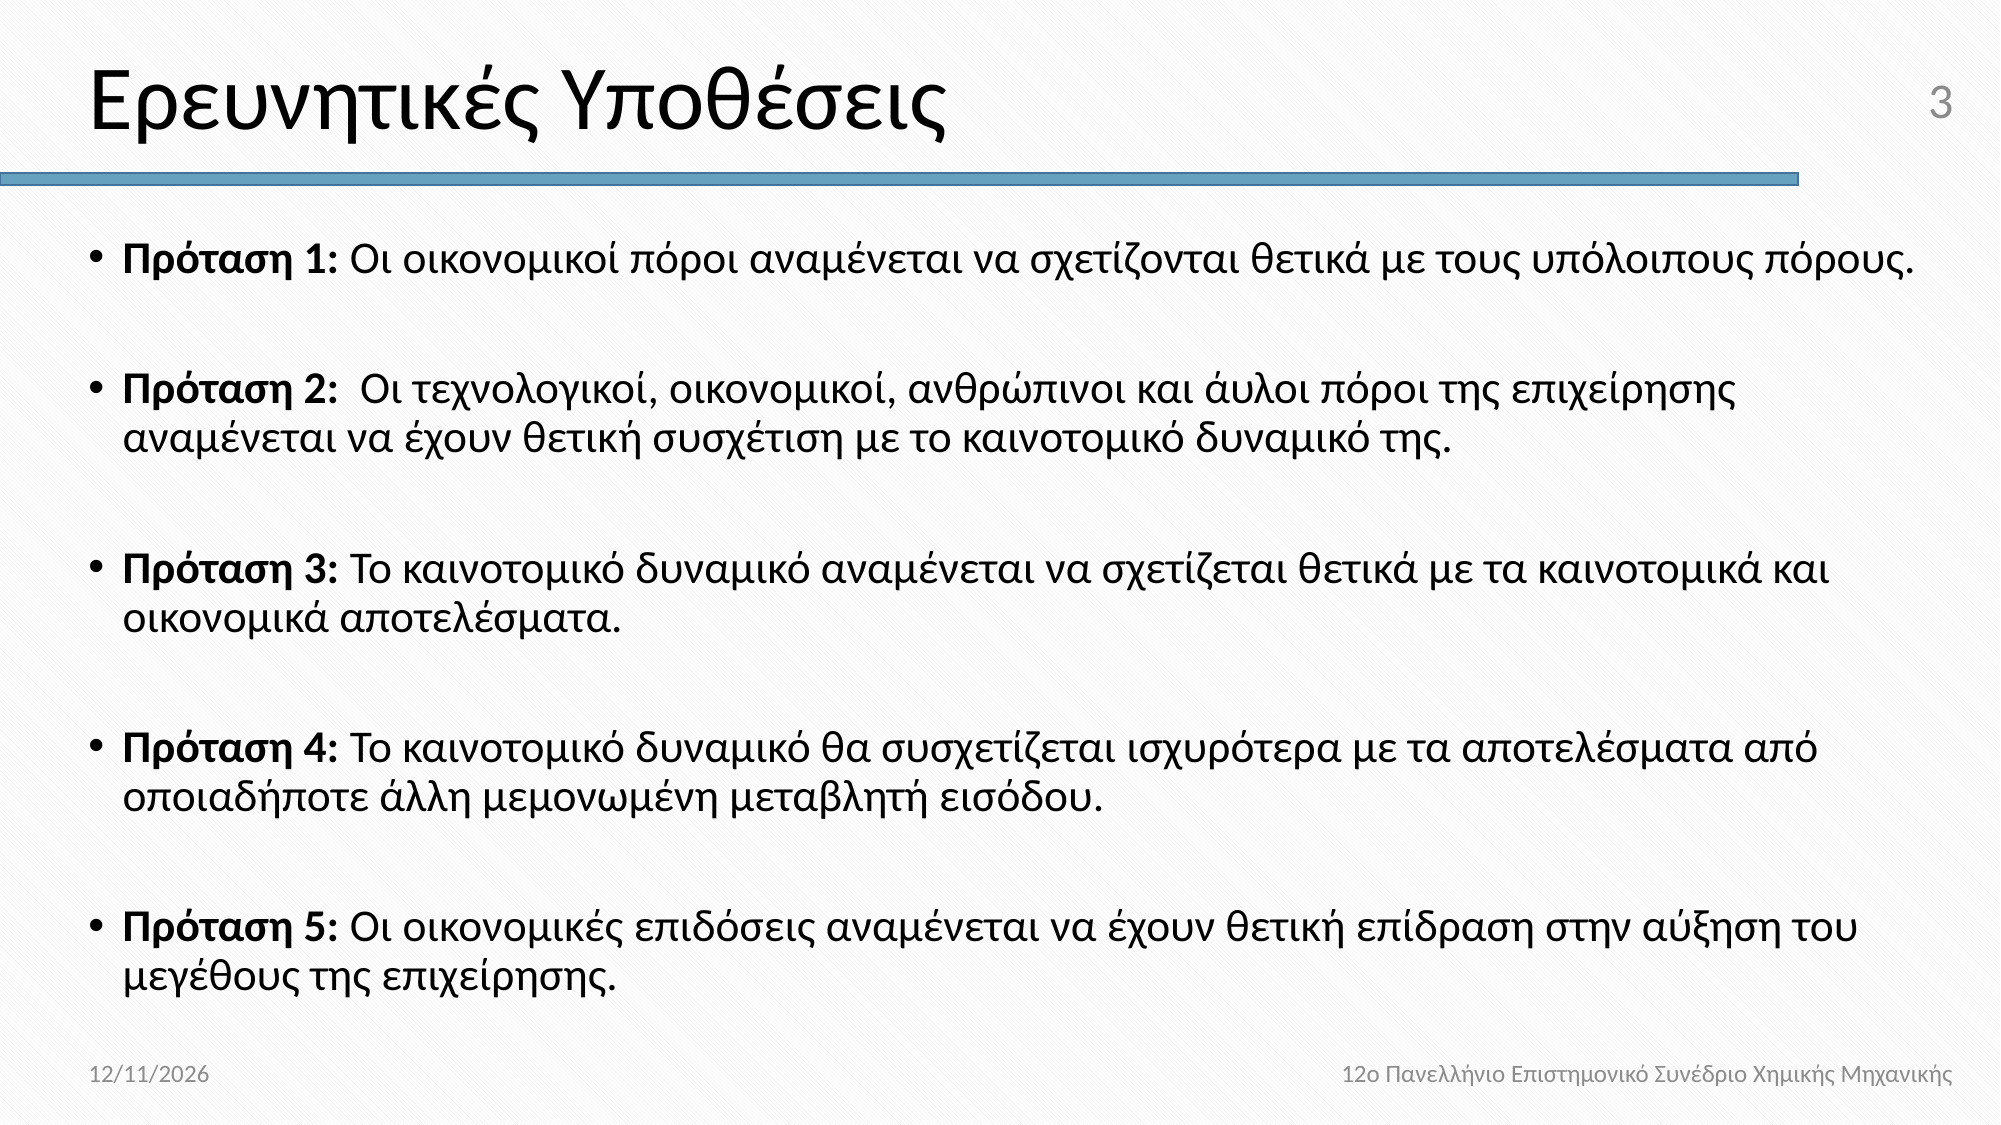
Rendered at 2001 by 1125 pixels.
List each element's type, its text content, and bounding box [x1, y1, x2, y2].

slide_number 3 [1862, 23, 1969, 173]
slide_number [73, 1042, 524, 1103]
footer 12o Πανελλήνιο Επιστημονικό Συνέδριο Χημικής Μηχανικής [662, 1042, 1969, 1103]
title Ερευνητικές Υποθέσεις [73, 25, 1799, 175]
list Πρόταση 1: Οι οικονομικοί πόροι αναμένεται να σχετίζονται θετικά με τους υπόλοιπους πόρους. Πρόταση 2: Οι τεχνολογικοί, οικονομικοί, ανθρώπινοι και άυλοι πόροι της επιχείρησης αναμένεται να έχουν θετική συσχέτιση με το καινοτομικό δυναμικό της. Πρόταση 3: Το καινοτομικό δυναμικό αναμένεται να σχετίζεται θετικά με τα καινοτομικά και οικονομικά αποτελέσματα. Πρόταση 4: Το καινοτομικό δυναμικό θα συσχετίζεται ισχυρότερα με τα αποτελέσματα από οποιαδήποτε άλλη μεμονωμένη μεταβλητή εισόδου. Πρόταση 5: Οι οικονομικές επιδόσεις αναμένεται να έχουν θετική επίδραση στην αύξηση του μεγέθους της επιχείρησης. [73, 226, 1945, 1056]
